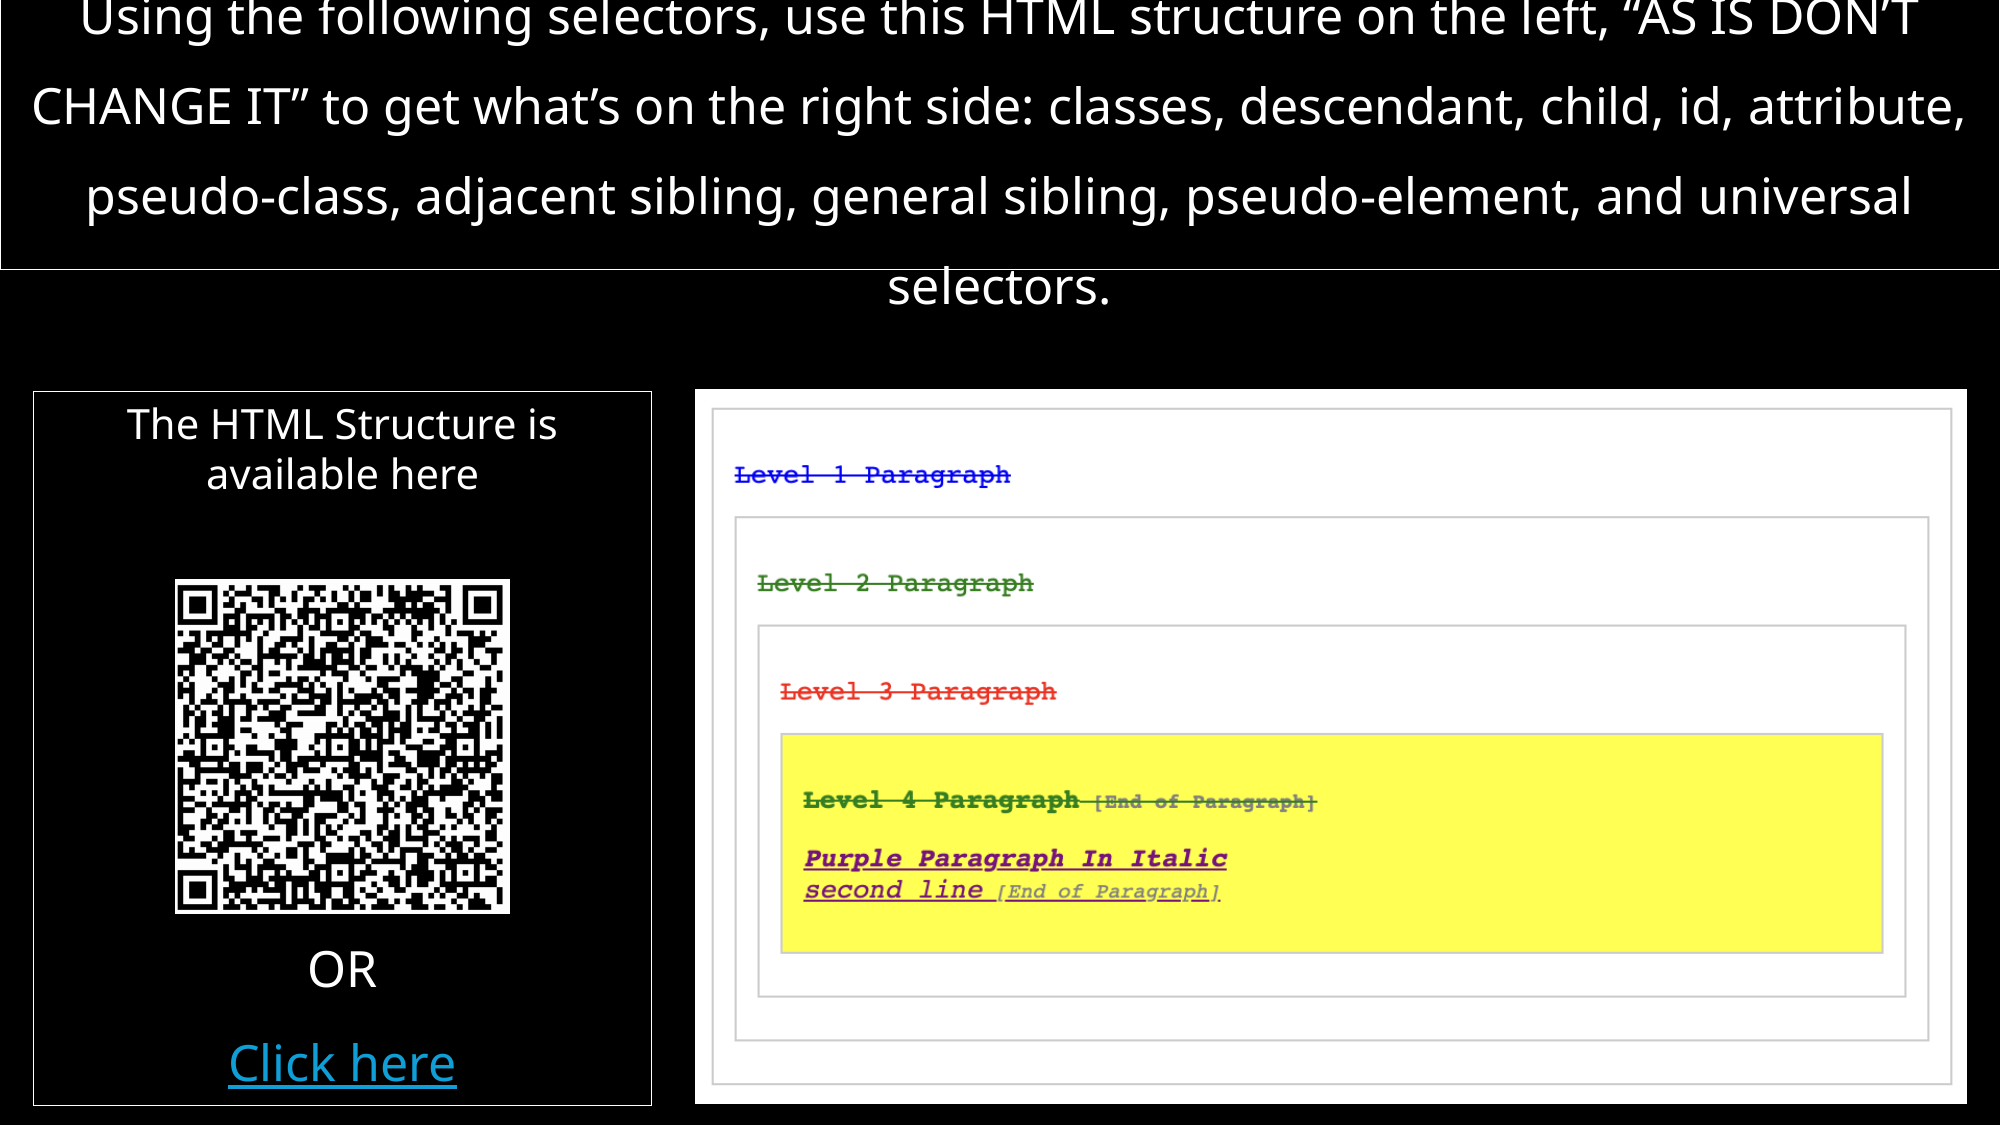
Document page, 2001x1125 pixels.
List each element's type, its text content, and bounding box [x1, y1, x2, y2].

text_box The HTML Structure is available here OR Click here [33, 391, 652, 1106]
picture [694, 388, 1967, 1105]
picture [175, 578, 510, 914]
text_box Using the following selectors, use this HTML structure on the left, “AS IS DON’T CHANGE IT” to get what’s on the right side: classes, descendant, child, id, attribute, pseudo-class, adjacent sibling, general sibling, pseudo-element, and universal selectors. [0, 0, 2000, 270]
